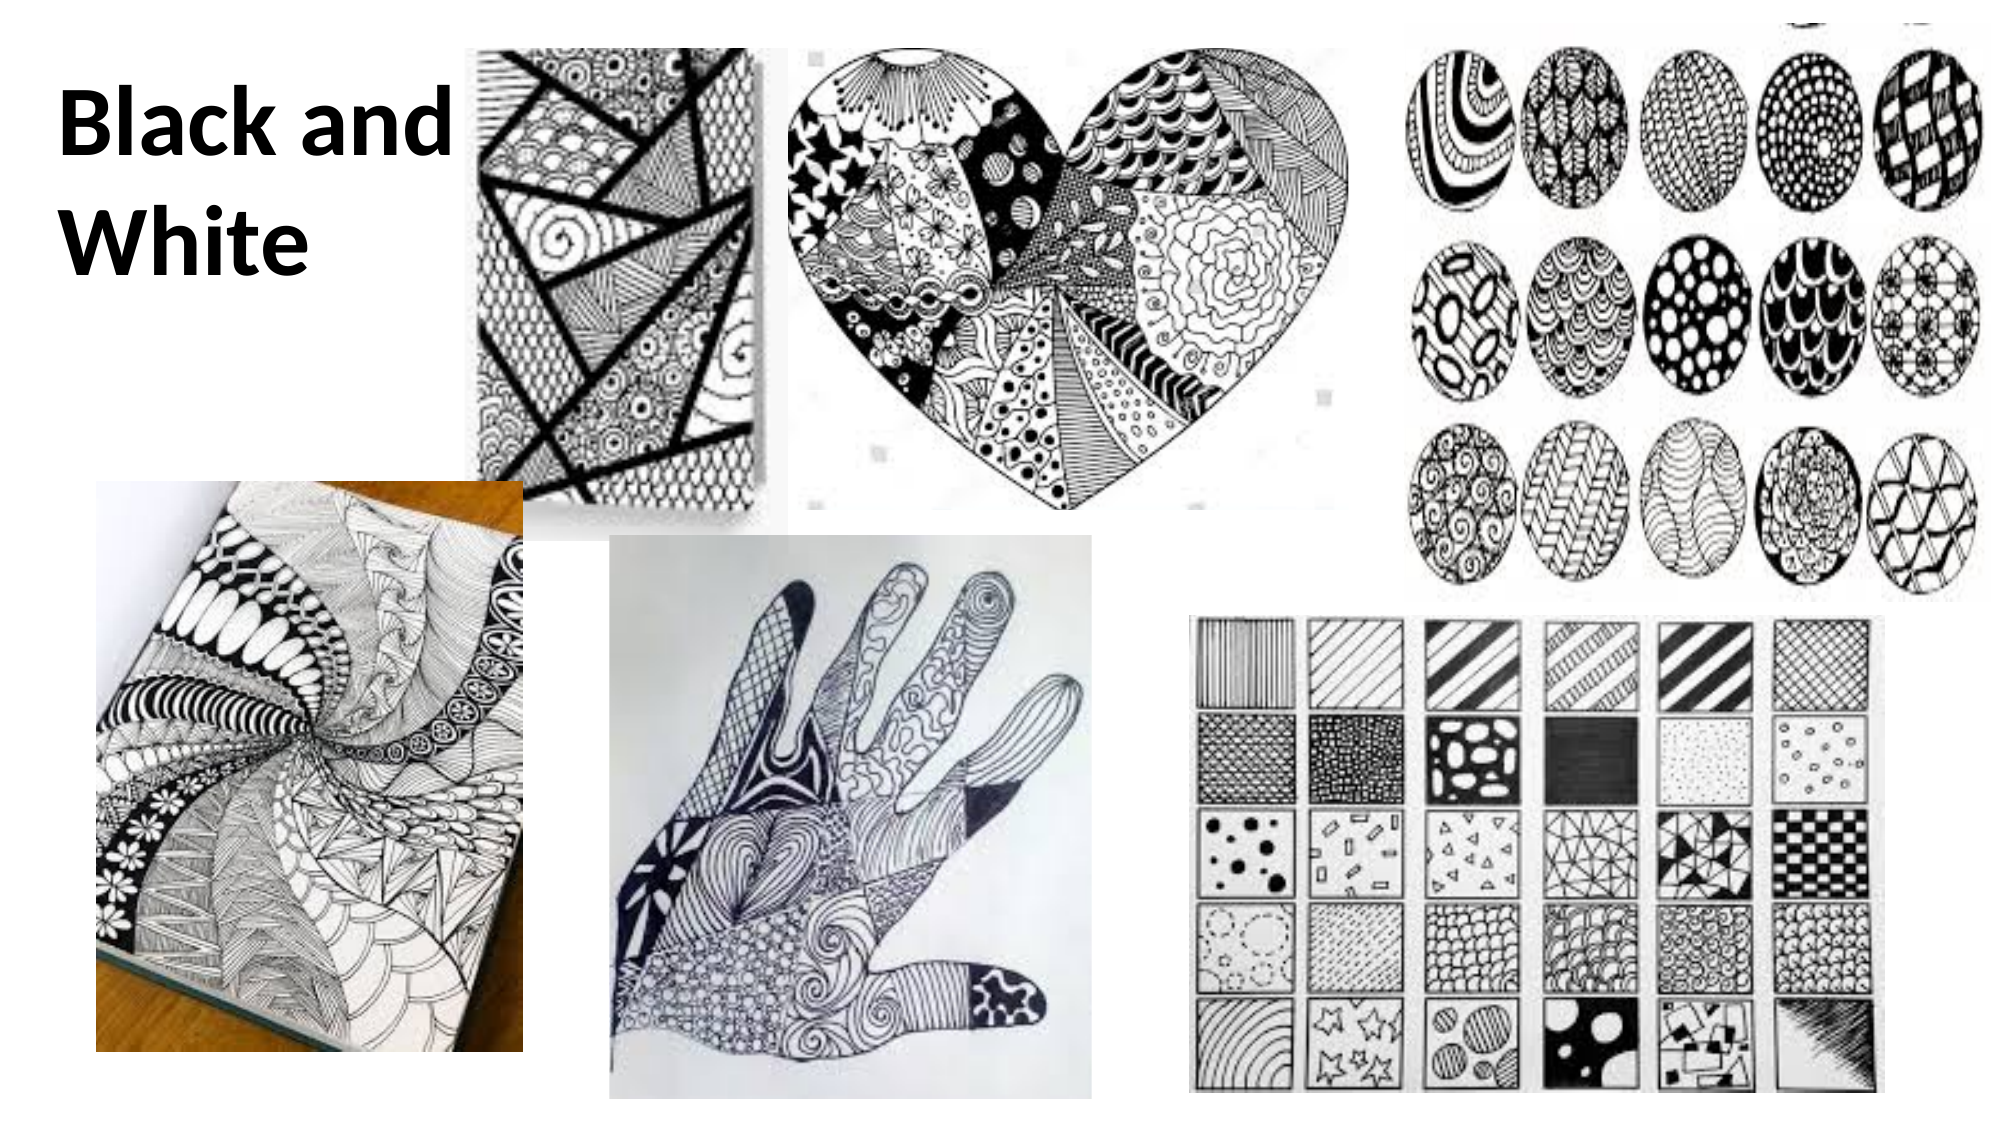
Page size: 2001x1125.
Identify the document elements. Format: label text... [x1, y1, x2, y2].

picture [95, 48, 1349, 1099]
picture [1189, 615, 1885, 1093]
text_box Black and White [43, 48, 464, 303]
picture [1404, 23, 1991, 602]
